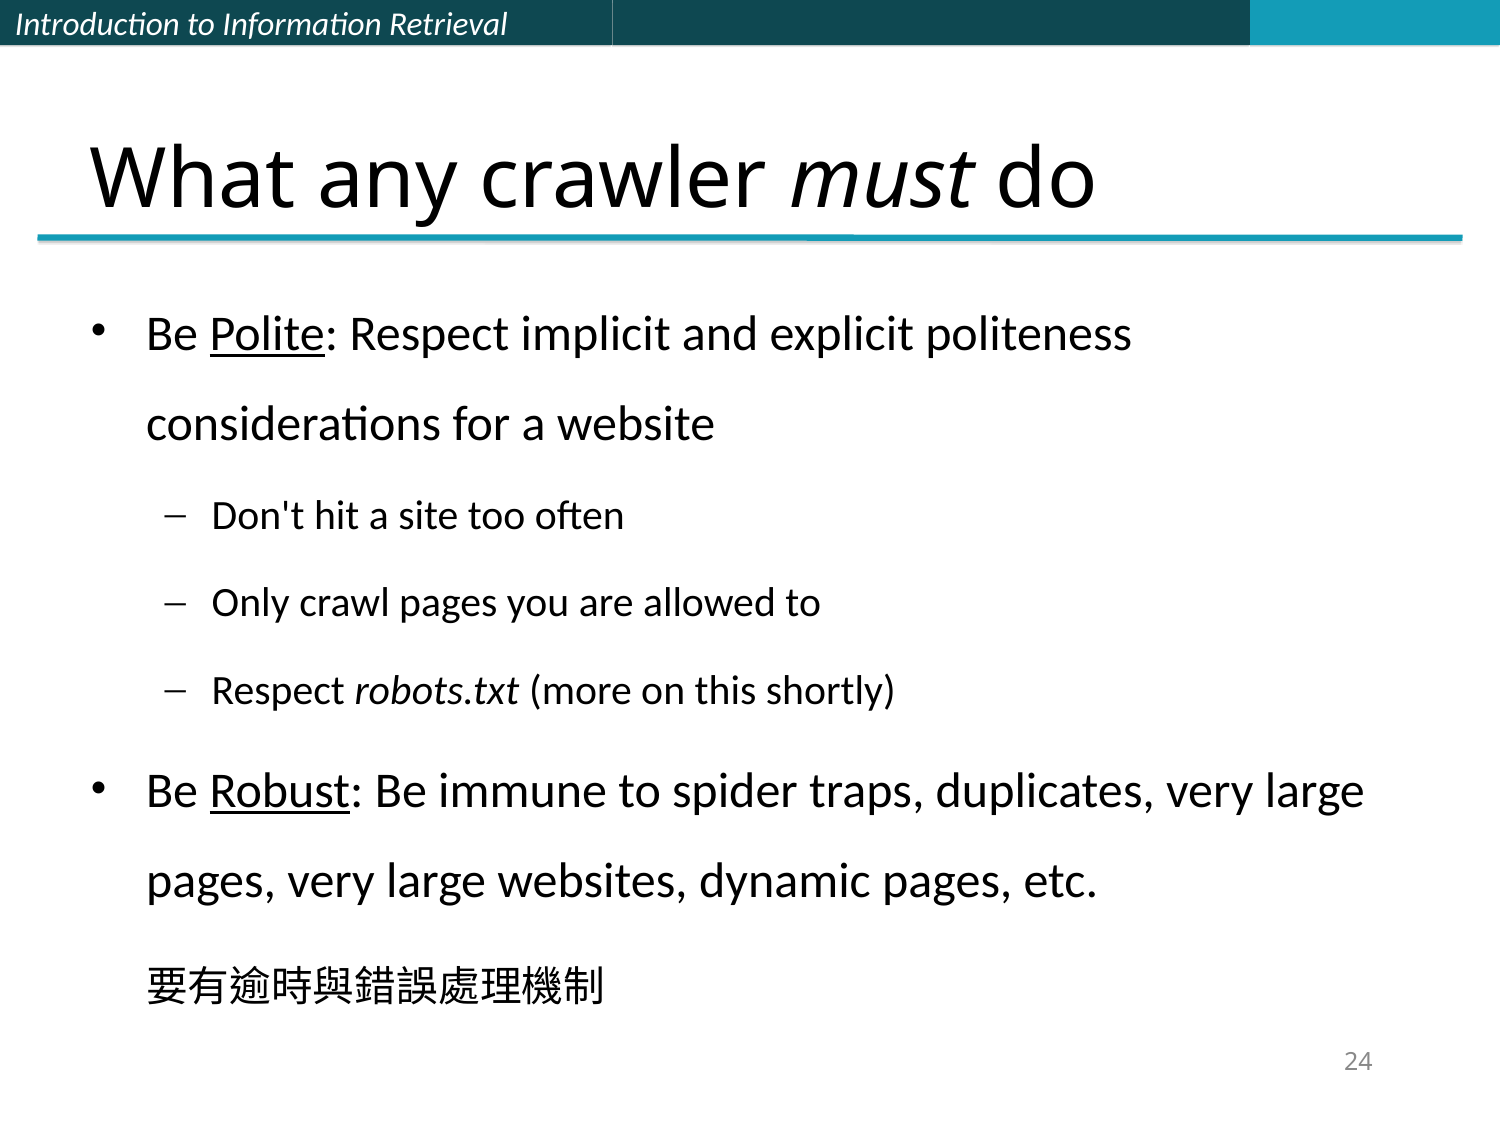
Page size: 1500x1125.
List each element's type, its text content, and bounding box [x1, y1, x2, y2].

slide_number 24 [1074, 1062, 1388, 1101]
list Be Polite: Respect implicit and explicit politeness considerations for a website Don't hit a site too often Only crawl pages you are allowed to Respect robots.txt (more on this shortly) Be Robust: Be immune to spider traps, duplicates, very large pages, very large websites, dynamic pages, etc. 要有逾時與錯誤處理機制 [74, 262, 1425, 1062]
title What any crawler must do [74, 16, 1425, 232]
